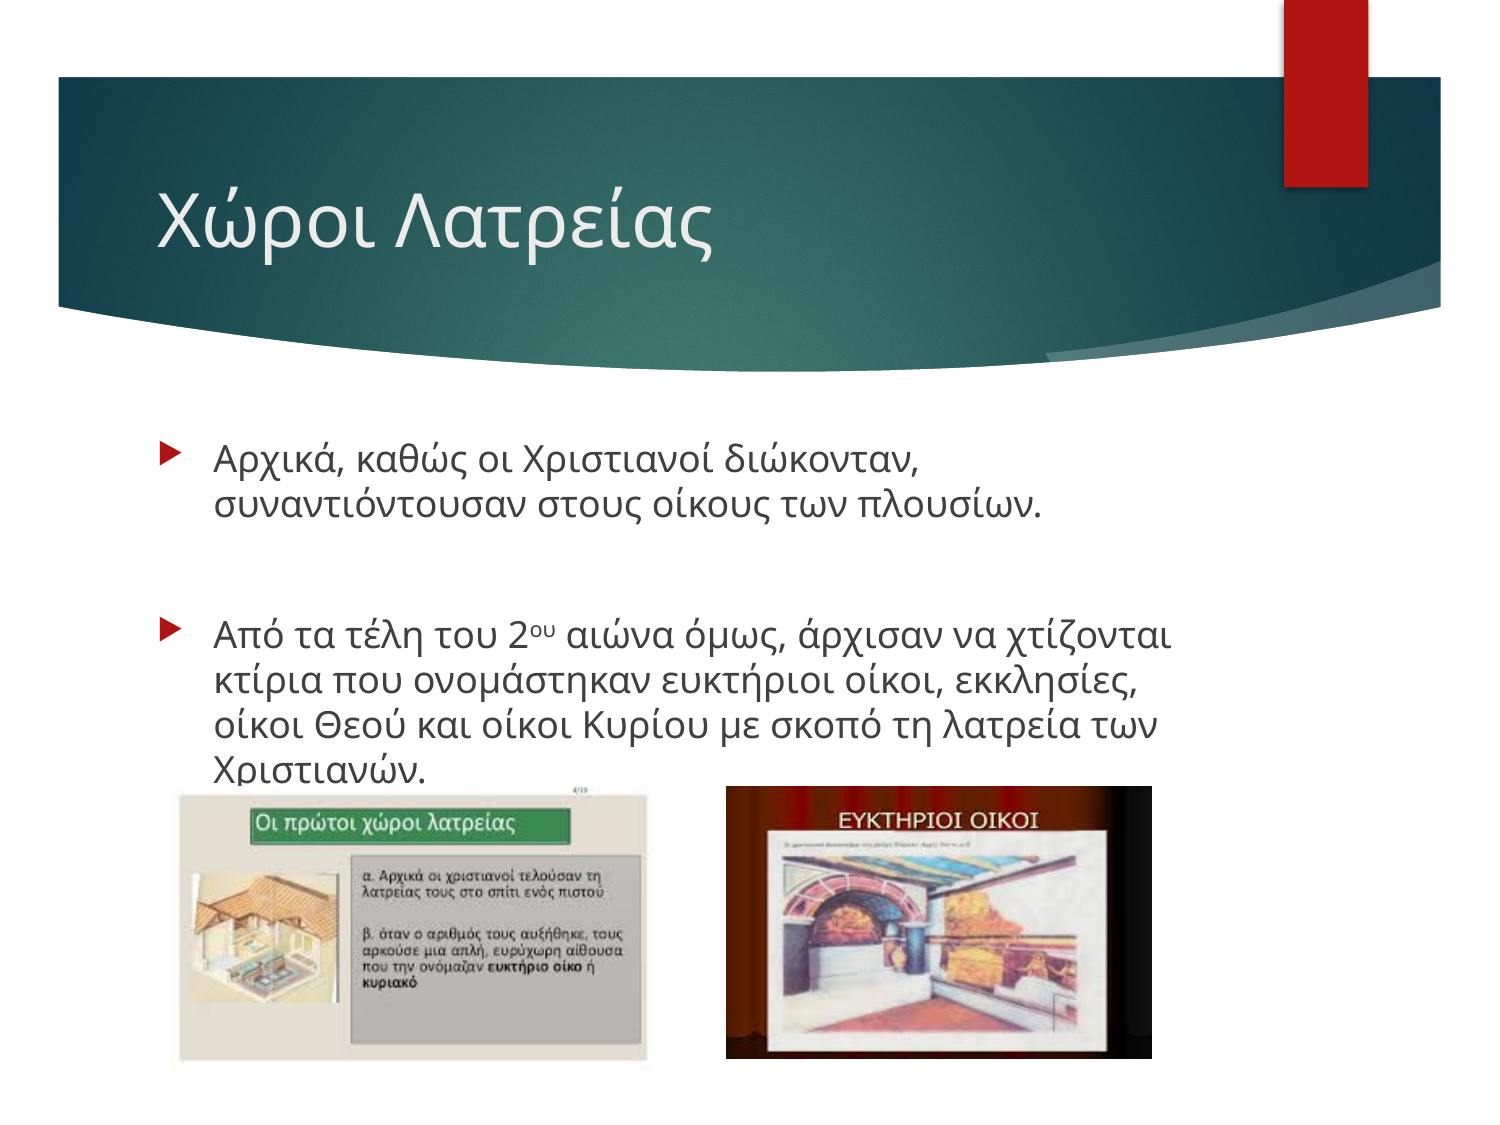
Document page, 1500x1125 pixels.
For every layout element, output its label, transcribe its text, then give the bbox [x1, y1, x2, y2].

title Χώροι Λατρείας [142, 159, 1228, 276]
picture [726, 786, 1152, 1059]
picture [170, 786, 656, 1071]
list Αρχικά, καθώς οι Χριστιανοί διώκονταν, συναντιόντουσαν στους οίκους των πλουσίων. Από τα τέλη του 2ου αιώνα όμως, άρχισαν να χτίζονται κτίρια που ονομάστηκαν ευκτήριοι οίκοι, εκκλησίες, οίκοι Θεού και οίκοι Κυρίου με σκοπό τη λατρεία των Χριστιανών. [142, 427, 1228, 988]
